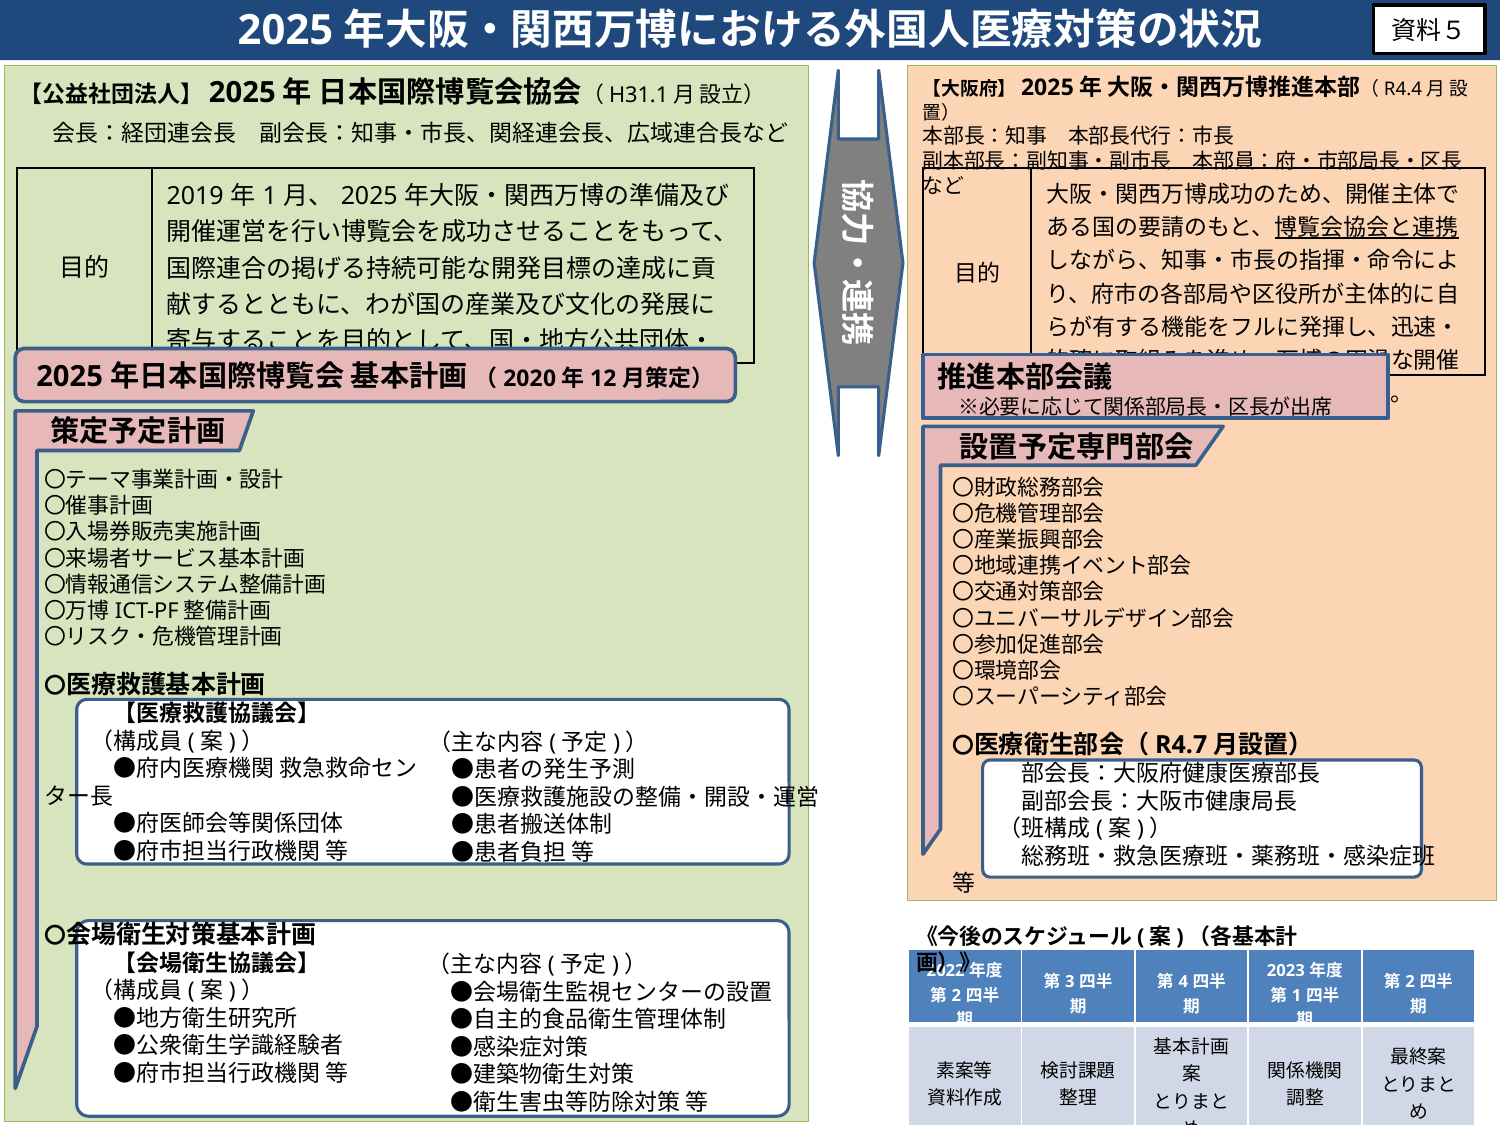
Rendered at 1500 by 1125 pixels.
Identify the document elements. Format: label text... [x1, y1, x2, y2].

text_box 《今後のスケジュール(案)（各基本計画）》 [901, 915, 1349, 983]
text_box 資料５ [1371, 3, 1487, 56]
text_box 〇財政総務部会 〇危機管理部会 〇産業振興部会 〇地域連携イベント部会 〇交通対策部会 〇ユニバーサルデザイン部会 〇参加促進部会 〇環境部会 〇スーパーシティ部会 〇医療衛生部会（R4.7月設置） 部会長：大阪府健康医療部長 副部会長：大阪市健康局長 （班構成(案)） 総務班・救急医療班・薬務班・感染症班 等 [936, 464, 1461, 902]
table_header 第2四半期 [1363, 950, 1474, 1022]
table_cell 検討課題 整理 [1022, 1027, 1134, 1125]
text_box 〇テーマ事業計画・設計 〇催事計画 〇入場券販売実施計画 〇来場者サービス基本計画 〇情報通信システム整備計画 〇万博ICT-PF整備計画 〇リスク・危機管理計画 〇医療救護基本計画 【医療救護協議会】 （構成員(案)） ●府内医療機関 救急救命センター長 ●府医師会等関係団体 ●府市担当行政機関 等 〇会場衛生対策基本計画 【会場衛生協議会】 （構成員(案)） ●地方衛生研究所 ●公衆衛生学識経験者 ●府市担当行政機関 等 [28, 456, 479, 1125]
table_cell 基本計画案 とりまとめ [1136, 1027, 1247, 1125]
text_box [13, 408, 40, 1091]
table_header 目的 [924, 169, 1030, 352]
text_box [479, 697, 792, 718]
text_box 推進本部会議 ※必要に応じて関係部局長・区長が出席 [921, 352, 1390, 420]
table_cell 関係機関 調整 [1249, 1027, 1361, 1125]
table_header 第3四半期 [1022, 983, 1134, 1022]
text_box 【公益社団法人】2025年 日本国際博覧会協会（H31.1月 設立） 会長：経団連会長 副会長：知事・市長、関経連会長、広域連合長など [3, 63, 811, 1123]
table_header 2019年1月、2025年大阪・関西万博の準備及び開催運営を行い博覧会を成功させることをもって、国際連合の掲げる持続可能な開発目標の達成に貢献するとともに、わが国の産業及び文化の発展に寄与することを目的として、国・地方公共団体・経済界の協力のもと設立。 [153, 169, 753, 362]
text_box 【大阪府】2025年 大阪・関西万博推進本部（R4.4月 設置） 本部長：知事 本部長代行：市長 副本部長：副知事・副市長 本部員：府・市部局長・区長など [906, 63, 1498, 902]
table_header 2023年度 第1四半期 [1249, 950, 1361, 1022]
text_box （主な内容(予定)） ●患者の発生予測 ●医療救護施設の整備・開設・運営 ●患者搬送体制 ●患者負担 等 [479, 718, 858, 864]
table_header 2022年度 第2四半期 [909, 983, 1021, 1022]
table_header 目的 [18, 169, 151, 347]
text_box [1217, 424, 1226, 439]
text_box 設置予定専門部会 [945, 421, 1217, 464]
text_box 2025年大阪・関西万博における外国人医療対策の状況 [0, 0, 1500, 61]
text_box 策定予定計画 [35, 404, 308, 455]
text_box 協力・連携 [812, 68, 906, 458]
table_header 大阪・関西万博成功のため、開催主体である国の要請のもと、博覧会協会と連携しながら、知事・市長の指揮・命令により、府市の各部局や区役所が主体的に自らが有する機能をフルに発揮し、迅速・的確に取組みを進め、万博の円滑な開催を支援することを目的として設置。 [1032, 169, 1484, 374]
table_header 第4四半期 [1136, 983, 1247, 1022]
text_box [920, 424, 945, 857]
table_cell 最終案 とりまとめ [1363, 1027, 1474, 1125]
text_box [479, 918, 792, 941]
text_box （主な内容(予定)） ●会場衛生監視センターの設置 ●自主的食品衛生管理体制 ●感染症対策 ●建築物衛生対策 ●衛生害虫等防除対策 等 [479, 941, 863, 1125]
table_cell 素案等 資料作成 [909, 1027, 1021, 1125]
text_box 2025年日本国際博覧会 基本計画 （2020年12月策定） [13, 346, 738, 404]
